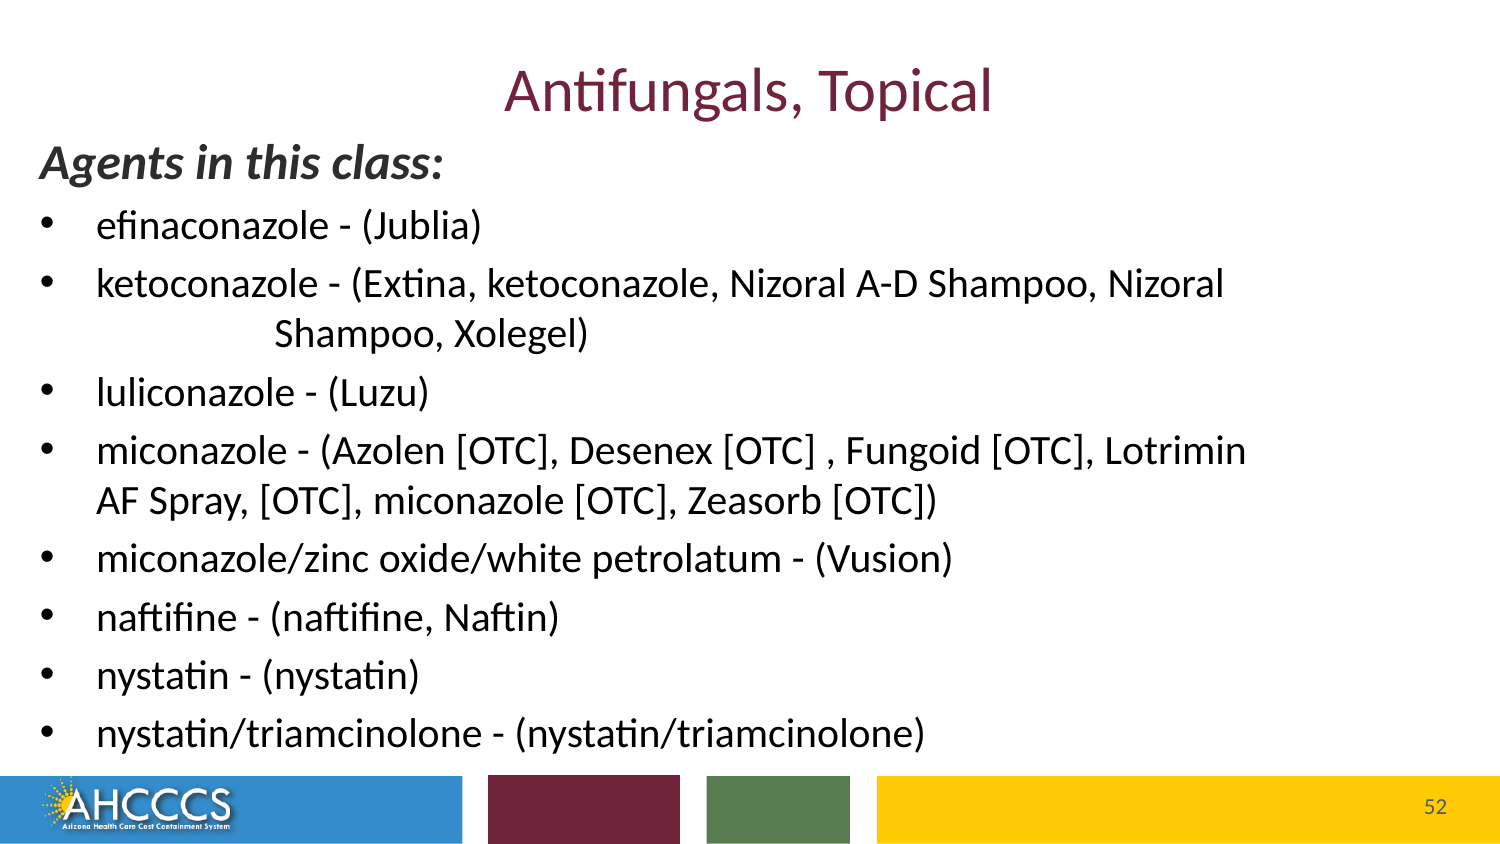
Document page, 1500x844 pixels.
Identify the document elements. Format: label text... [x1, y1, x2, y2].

list Agents in this class: efinaconazole - (Jublia) ketoconazole - (Extina, ketoconazole, Nizoral A-D Shampoo, Nizoral Shampoo, Xolegel) luliconazole - (Luzu) miconazole - (Azolen [OTC], Desenex [OTC] , Fungoid [OTC], Lotrimin AF Spray, [OTC], miconazole [OTC], Zeasorb [OTC]) miconazole/zinc oxide/white petrolatum - (Vusion) naftifine - (naftifine, Naftin) nystatin - (nystatin) nystatin/triamcinolone - (nystatin/triamcinolone) [24, 121, 1475, 772]
picture [42, 776, 230, 830]
title Antifungals, Topical [75, 22, 1425, 121]
